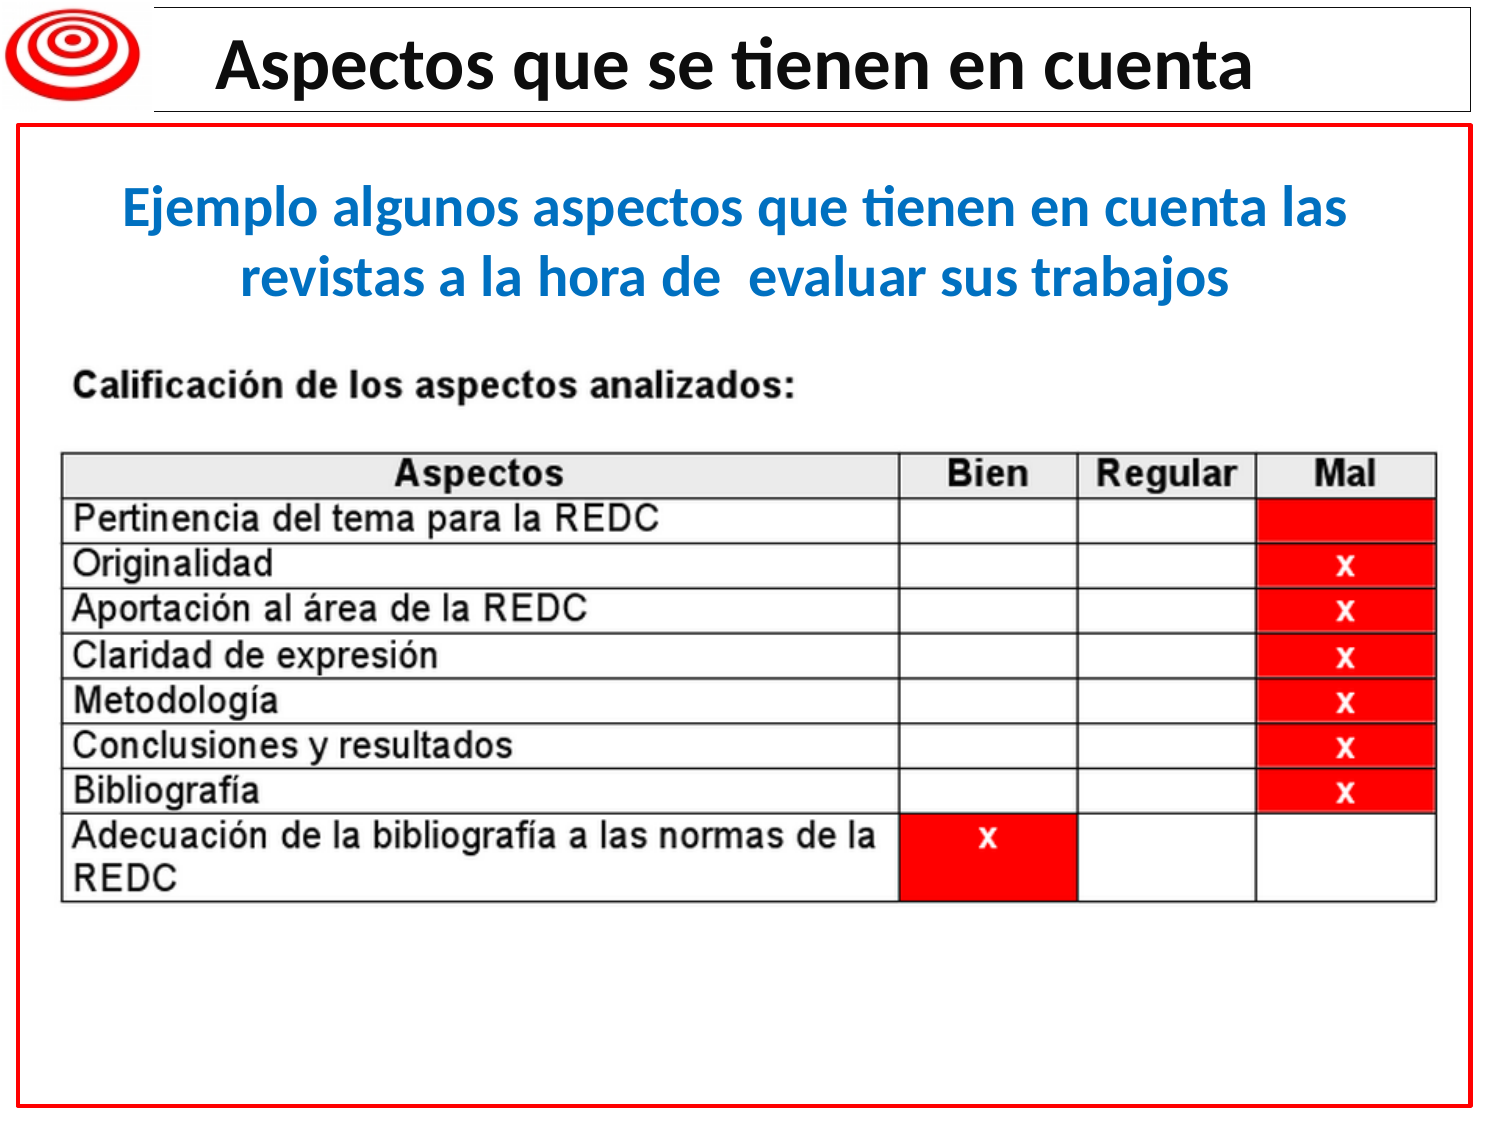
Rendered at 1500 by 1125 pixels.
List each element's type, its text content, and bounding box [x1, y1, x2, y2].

picture [0, 0, 154, 114]
text_box [16, 123, 1473, 1108]
text_box Ejemplo algunos aspectos que tienen en cuenta las revistas a la hora de evaluar sus trabajos [64, 160, 1406, 316]
text_box Aspectos que se tienen en cuenta [157, 7, 1471, 112]
picture [39, 351, 1461, 929]
